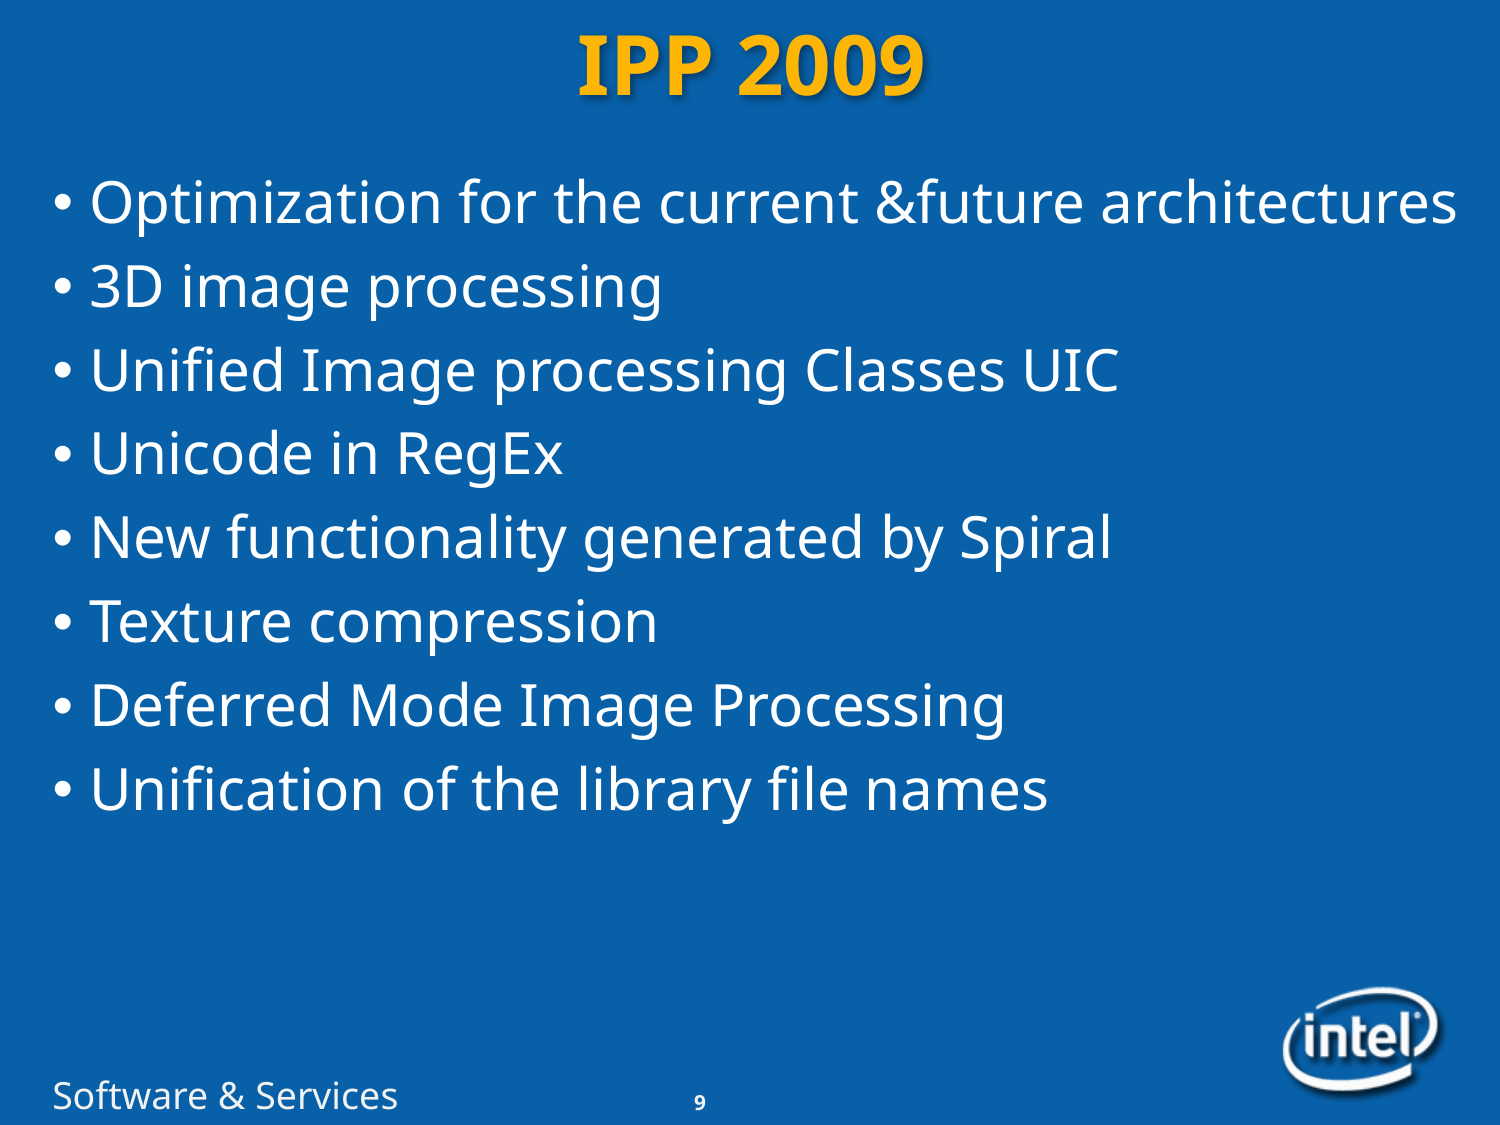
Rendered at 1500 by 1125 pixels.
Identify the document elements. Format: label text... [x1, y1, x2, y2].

title IPP 2009 [62, 0, 1443, 138]
list Optimization for the current &future architectures 3D image processing Unified Image processing Classes UIC Unicode in RegEx New functionality generated by Spiral Texture compression Deferred Mode Image Processing Unification of the library file names [37, 162, 1478, 1063]
picture [1253, 1063, 1463, 1118]
slide_number 9 [574, 1046, 826, 1125]
